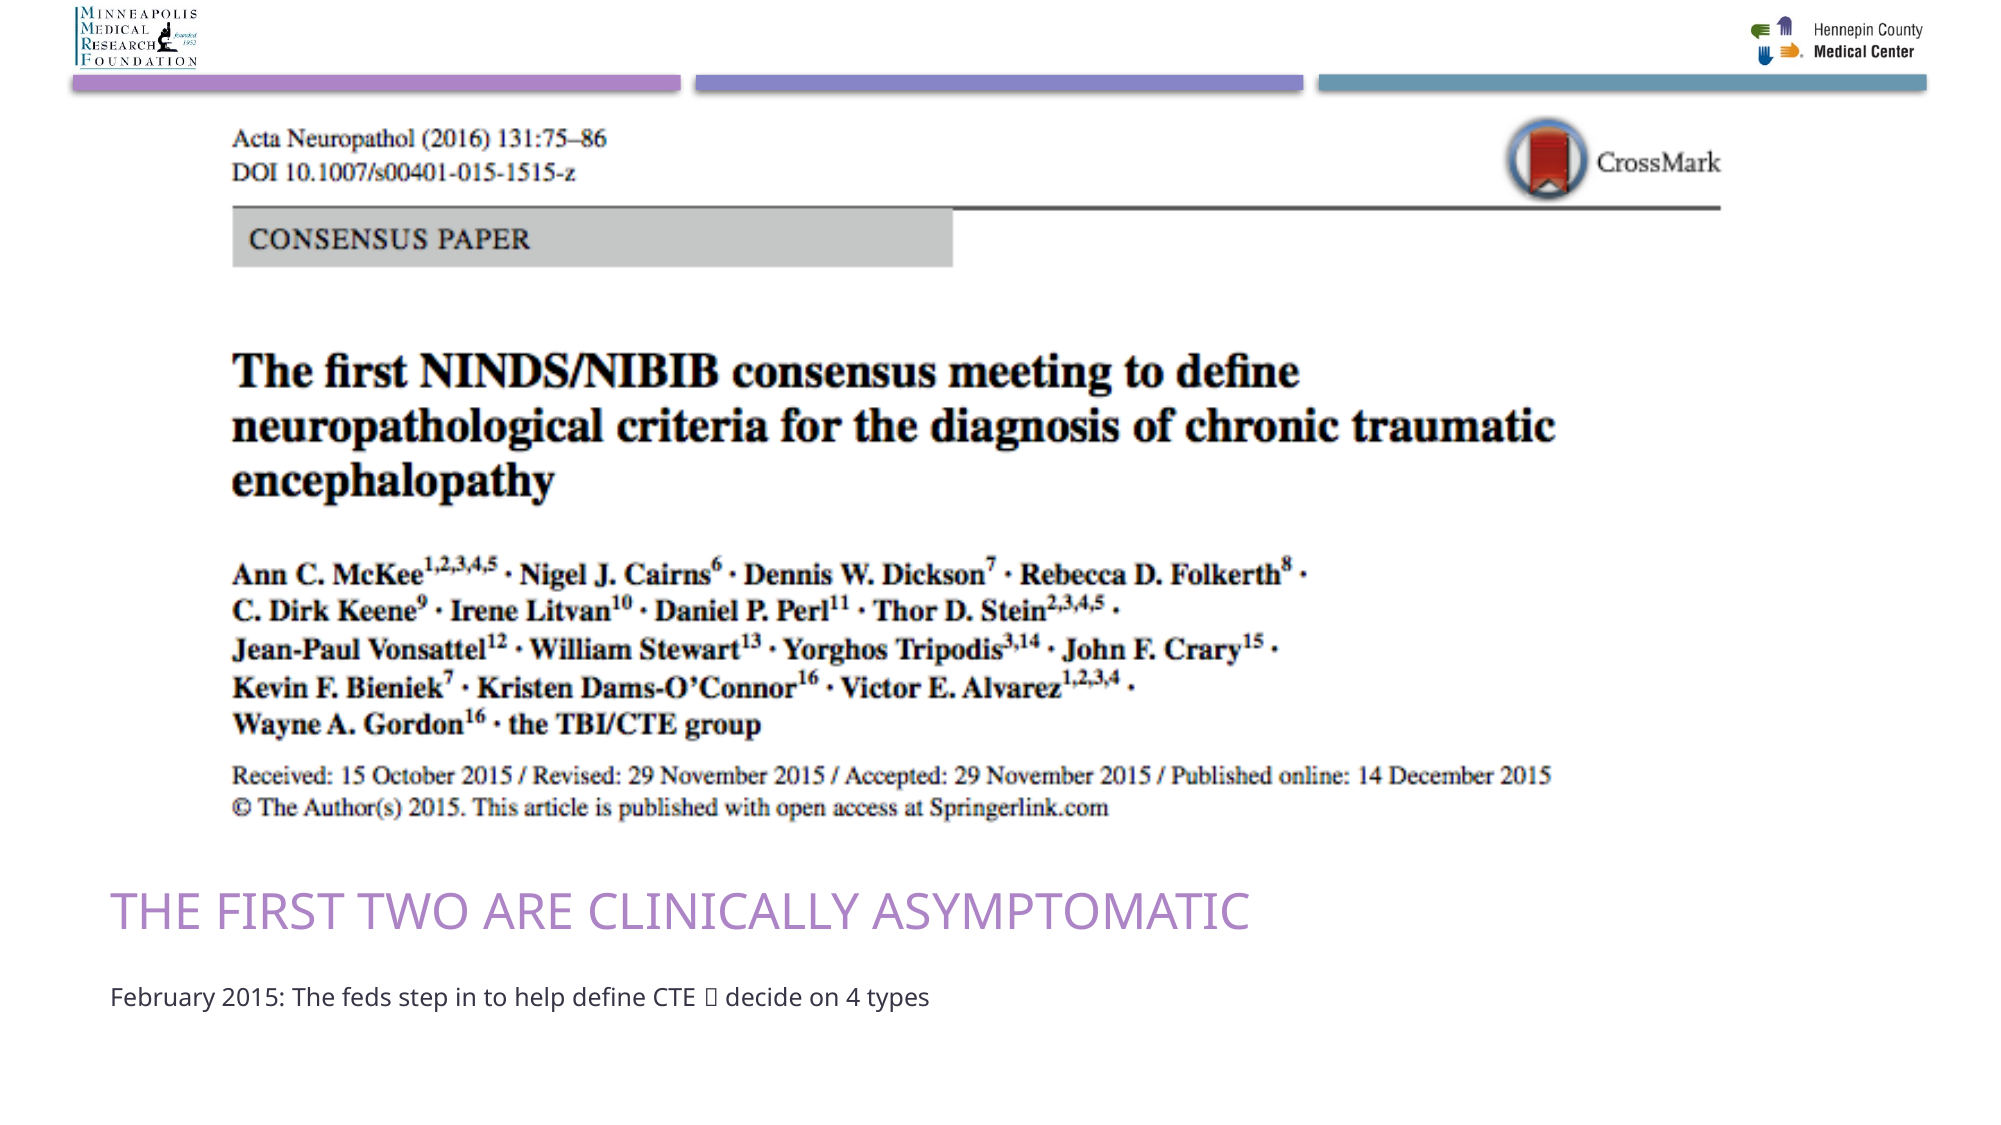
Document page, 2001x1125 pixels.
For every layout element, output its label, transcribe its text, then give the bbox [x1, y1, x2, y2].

picture [1745, 11, 1928, 70]
picture [212, 108, 1788, 855]
text_box February 2015: The feds step in to help define CTE  decide on 4 types [95, 947, 1905, 1046]
text_box the first two are clinically asymptomatic [95, 854, 1905, 947]
picture [73, 5, 199, 71]
